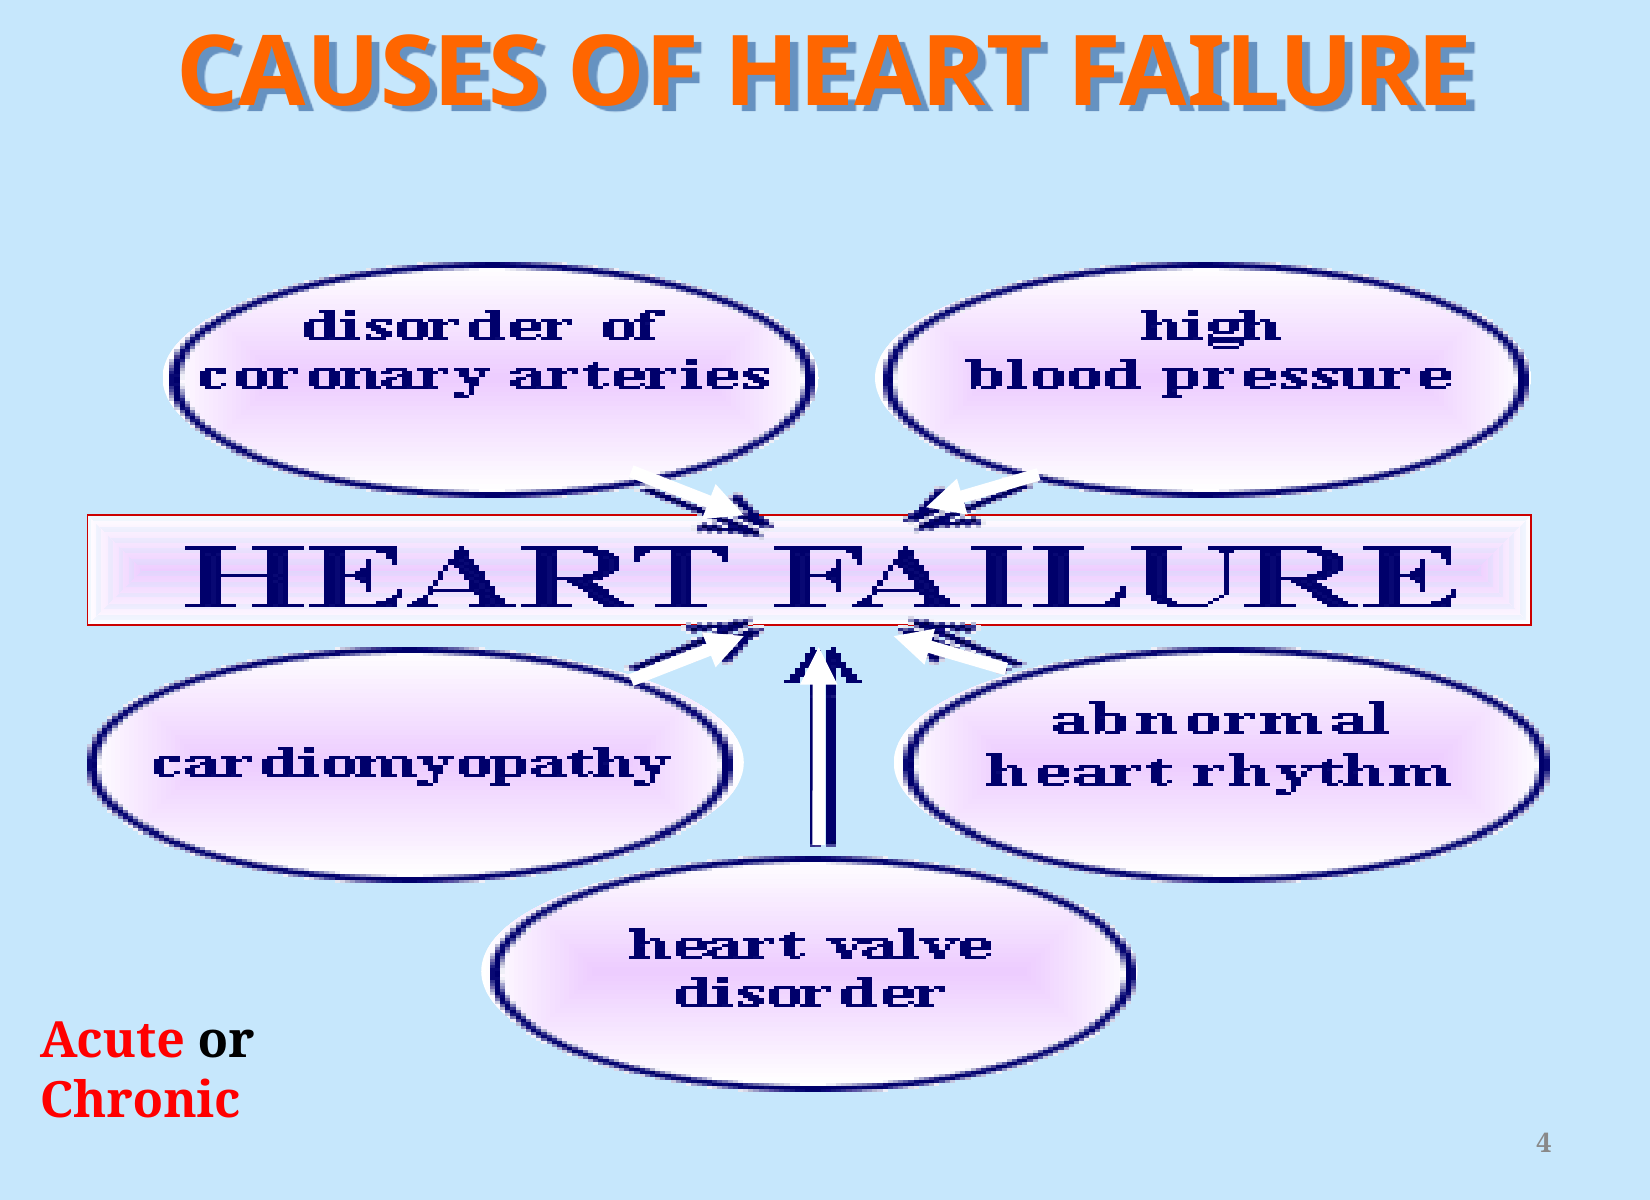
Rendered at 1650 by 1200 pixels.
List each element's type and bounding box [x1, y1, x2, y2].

text_box [87, 262, 1551, 1120]
text_box [24, 0, 1626, 1200]
